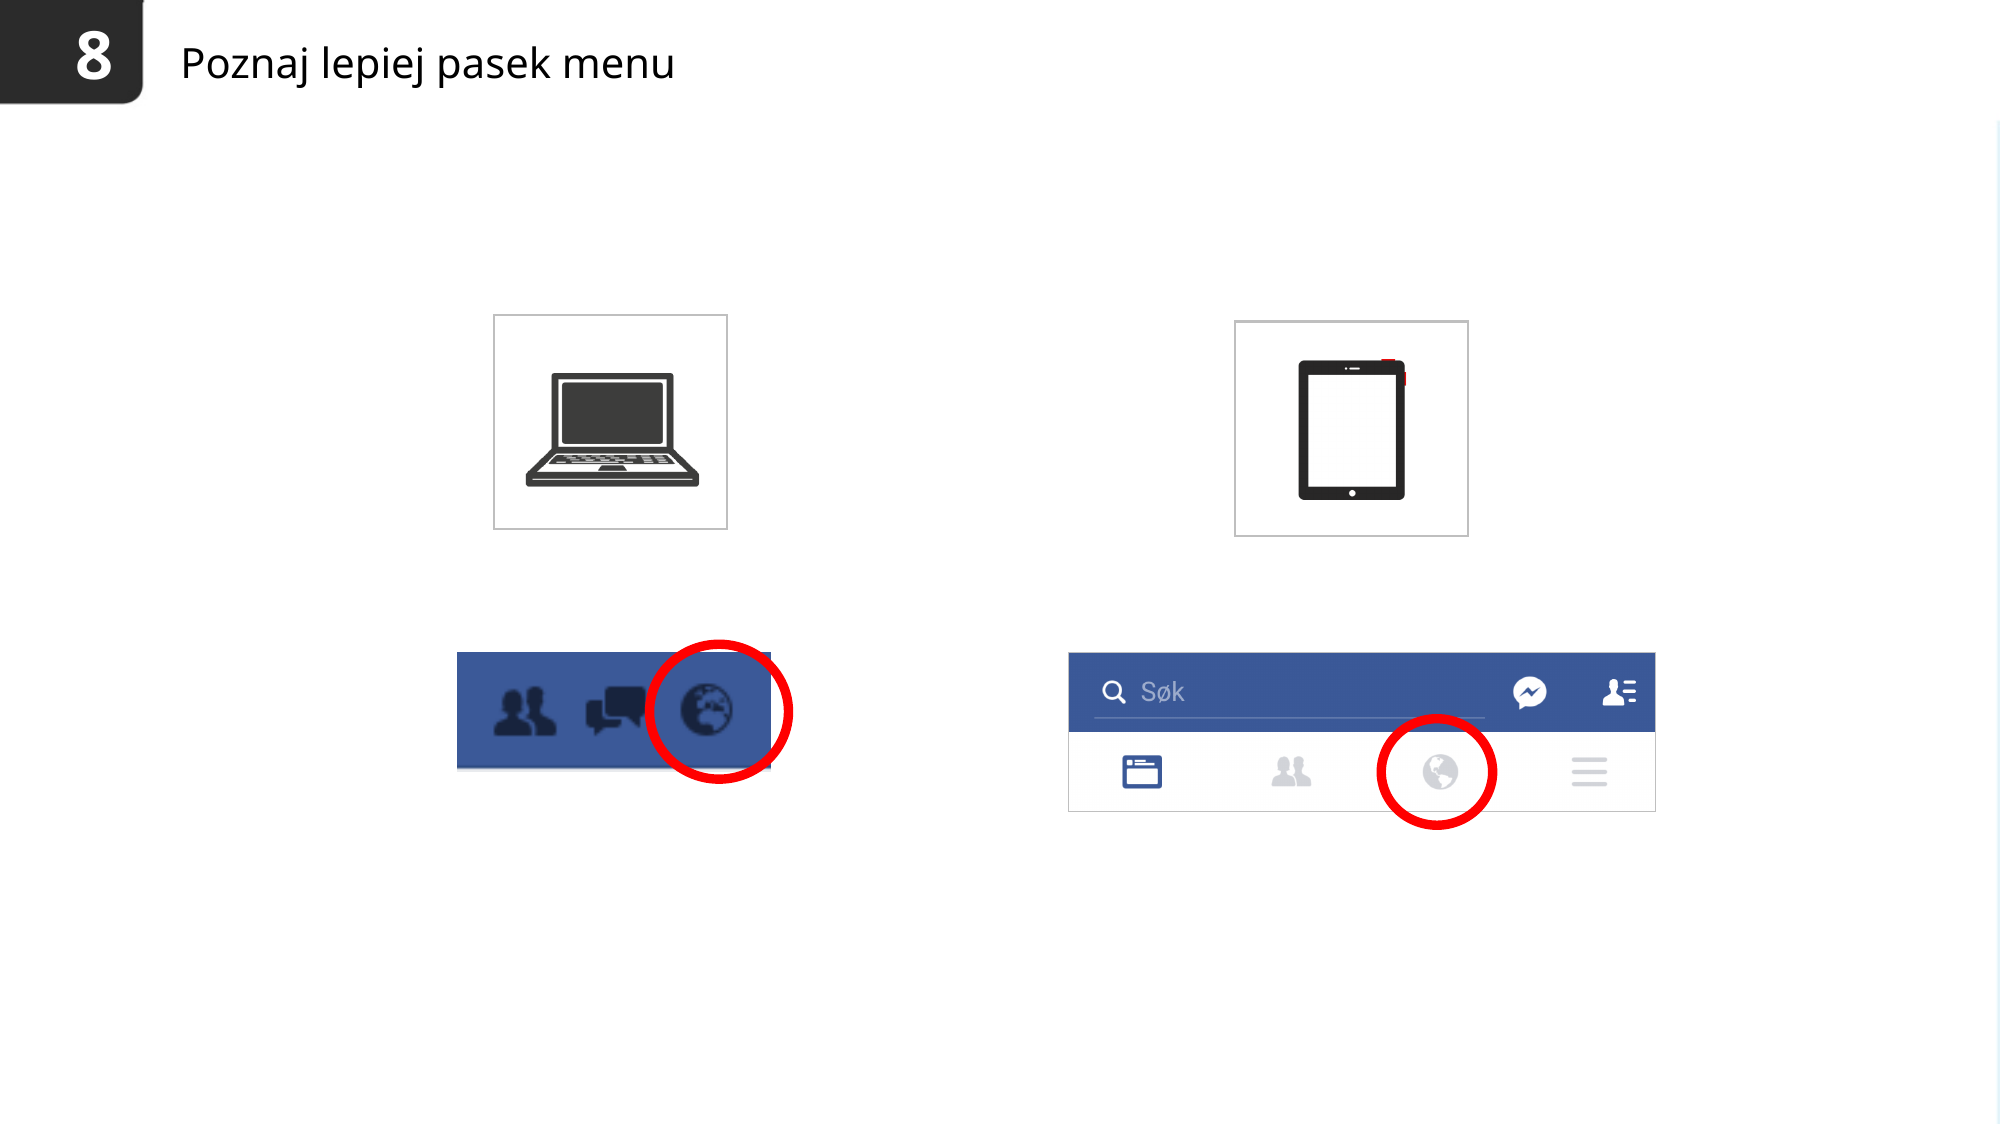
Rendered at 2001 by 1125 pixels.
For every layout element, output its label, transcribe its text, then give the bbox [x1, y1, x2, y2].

title Poznaj lepiej pasek menu [188, 34, 1864, 95]
text_box 8 [60, 20, 188, 95]
text_box [1234, 320, 1469, 537]
text_box [771, 665, 790, 758]
text_box [493, 314, 728, 530]
text_box [1398, 812, 1476, 827]
text_box [685, 772, 753, 781]
picture [0, 0, 2000, 1124]
text_box [684, 643, 754, 652]
